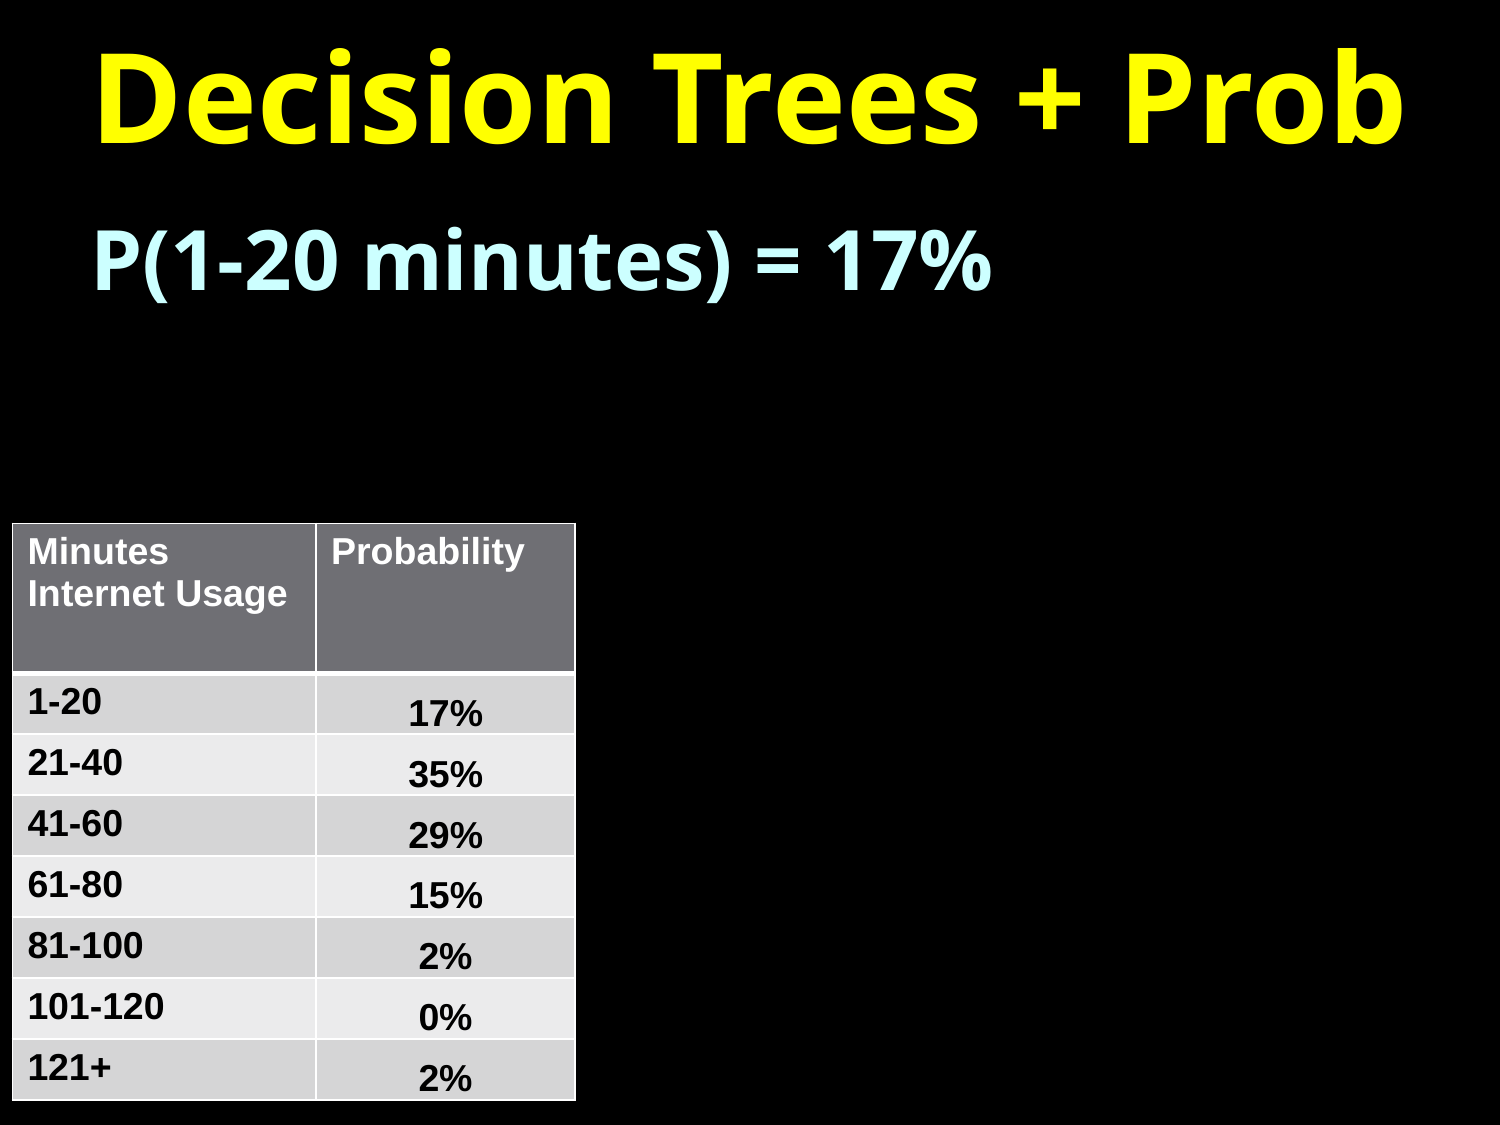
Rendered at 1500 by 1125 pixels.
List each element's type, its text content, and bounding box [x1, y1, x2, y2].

list P(1-20 minutes) = 17% [75, 200, 1425, 1125]
table_cell 35% [317, 735, 574, 794]
table_cell 101-120 [13, 979, 315, 1038]
table_cell 2% [317, 918, 574, 977]
table_cell 41-60 [13, 796, 315, 855]
table_header Minutes Internet Usage [13, 524, 315, 671]
table_cell 81-100 [13, 918, 315, 977]
table_cell 0% [317, 979, 574, 1038]
table_header Probability [317, 524, 574, 671]
table_cell 29% [317, 796, 574, 855]
table_cell 15% [317, 857, 574, 916]
table_cell 1-20 [13, 676, 315, 733]
table_cell 2% [317, 1040, 574, 1099]
table_cell 121+ [13, 1040, 315, 1099]
title Decision Trees + Prob [0, 0, 1500, 188]
table_cell 17% [317, 676, 574, 733]
table_cell 61-80 [13, 857, 315, 916]
table_cell 21-40 [13, 735, 315, 794]
